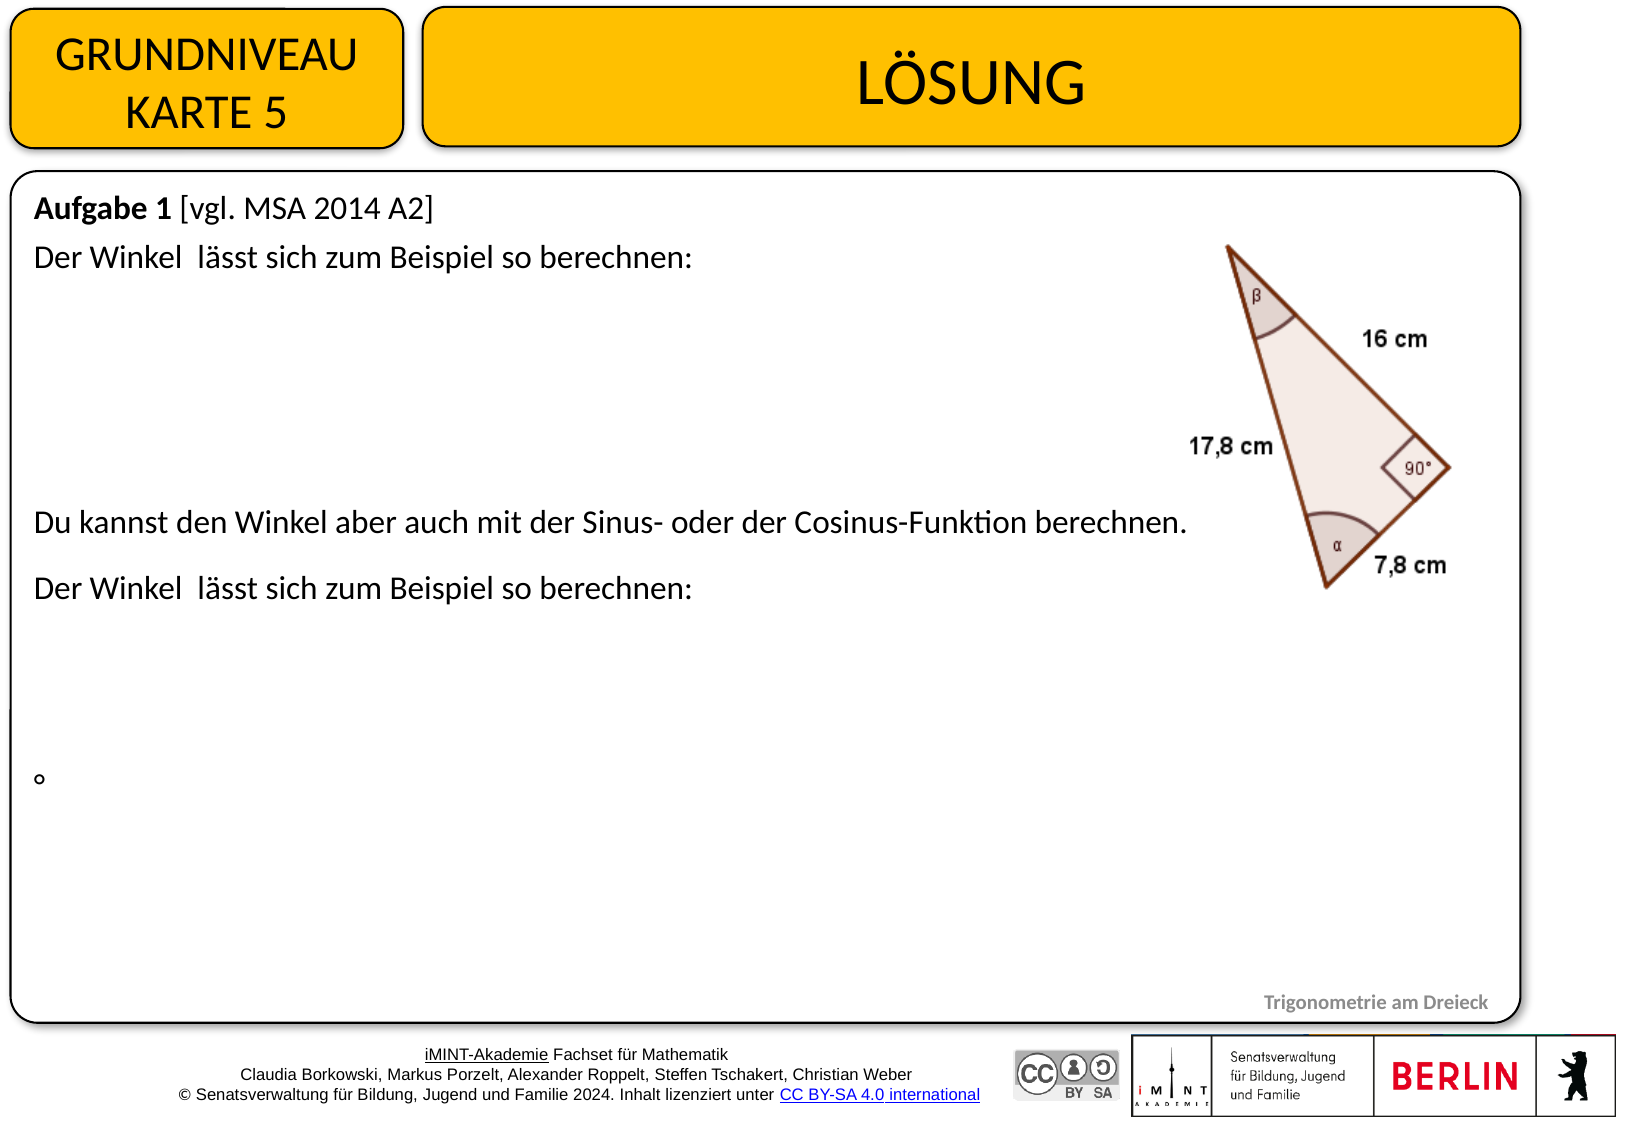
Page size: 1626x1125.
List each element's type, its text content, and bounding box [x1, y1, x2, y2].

picture [1131, 1034, 1616, 1117]
text_box Trigonometrie am Dreieck [1249, 981, 1625, 1021]
text_box Grundniveau Karte 5 [10, 8, 404, 149]
picture [1013, 1048, 1120, 1101]
picture [1190, 196, 1463, 644]
